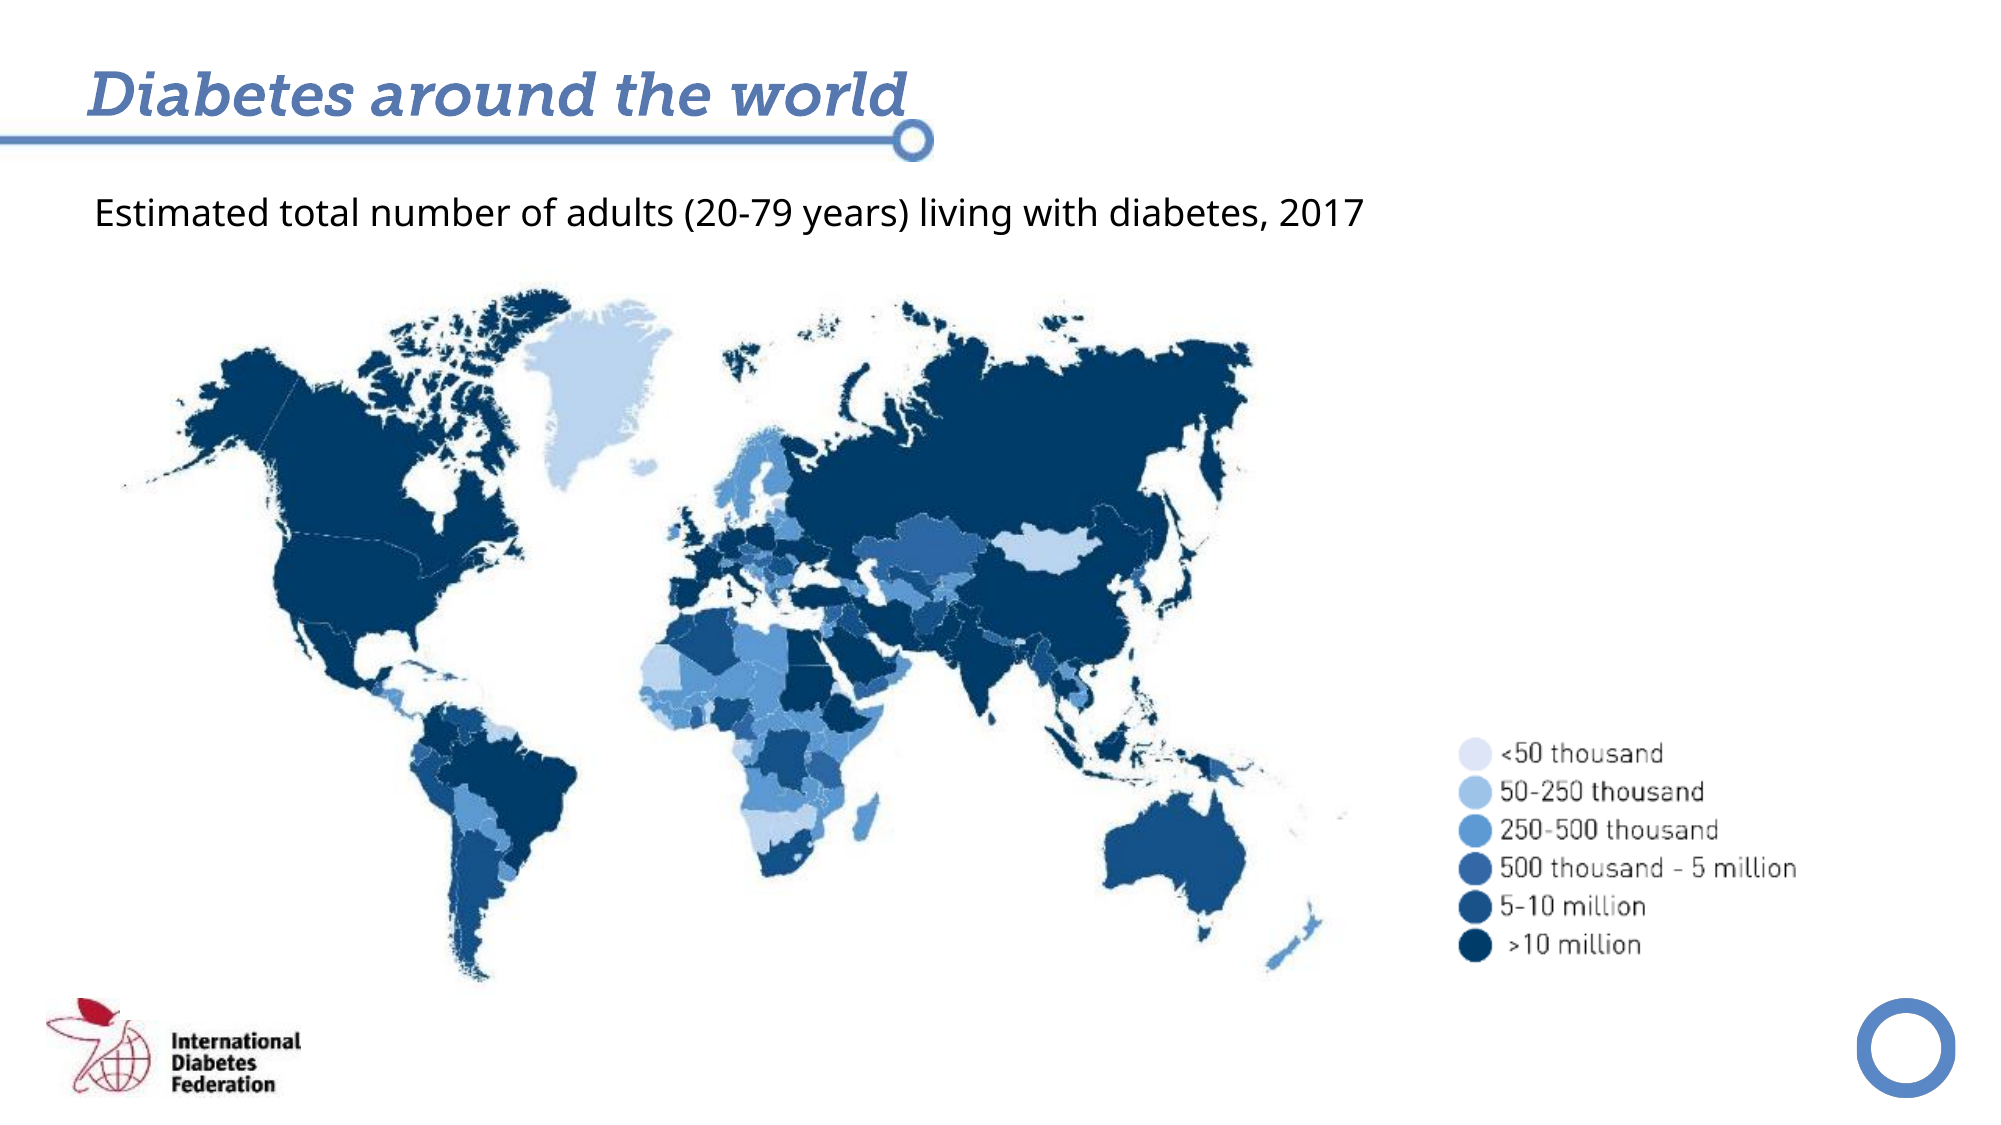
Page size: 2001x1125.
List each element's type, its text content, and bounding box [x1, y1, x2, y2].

text_box [144, 70, 157, 80]
text_box [851, 70, 869, 118]
picture [46, 244, 1351, 1098]
text_box [85, 70, 136, 117]
text_box [517, 82, 556, 117]
text_box [557, 70, 598, 118]
text_box [290, 82, 324, 118]
text_box [474, 82, 513, 118]
text_box [678, 82, 712, 118]
text_box [267, 74, 292, 118]
text_box [868, 70, 909, 118]
text_box [824, 82, 853, 117]
picture [1445, 722, 1818, 978]
text_box [784, 82, 822, 118]
text_box [614, 74, 639, 118]
text_box [369, 82, 405, 118]
text_box [730, 82, 787, 117]
text_box [155, 82, 191, 118]
text_box [137, 82, 154, 117]
text_box Estimated total number of adults (20-79 years) living with diabetes, 2017 [79, 181, 1420, 242]
picture [0, 119, 934, 162]
text_box [232, 82, 267, 118]
text_box [323, 82, 355, 118]
text_box [637, 70, 676, 117]
text_box [193, 70, 231, 118]
text_box [409, 82, 472, 118]
